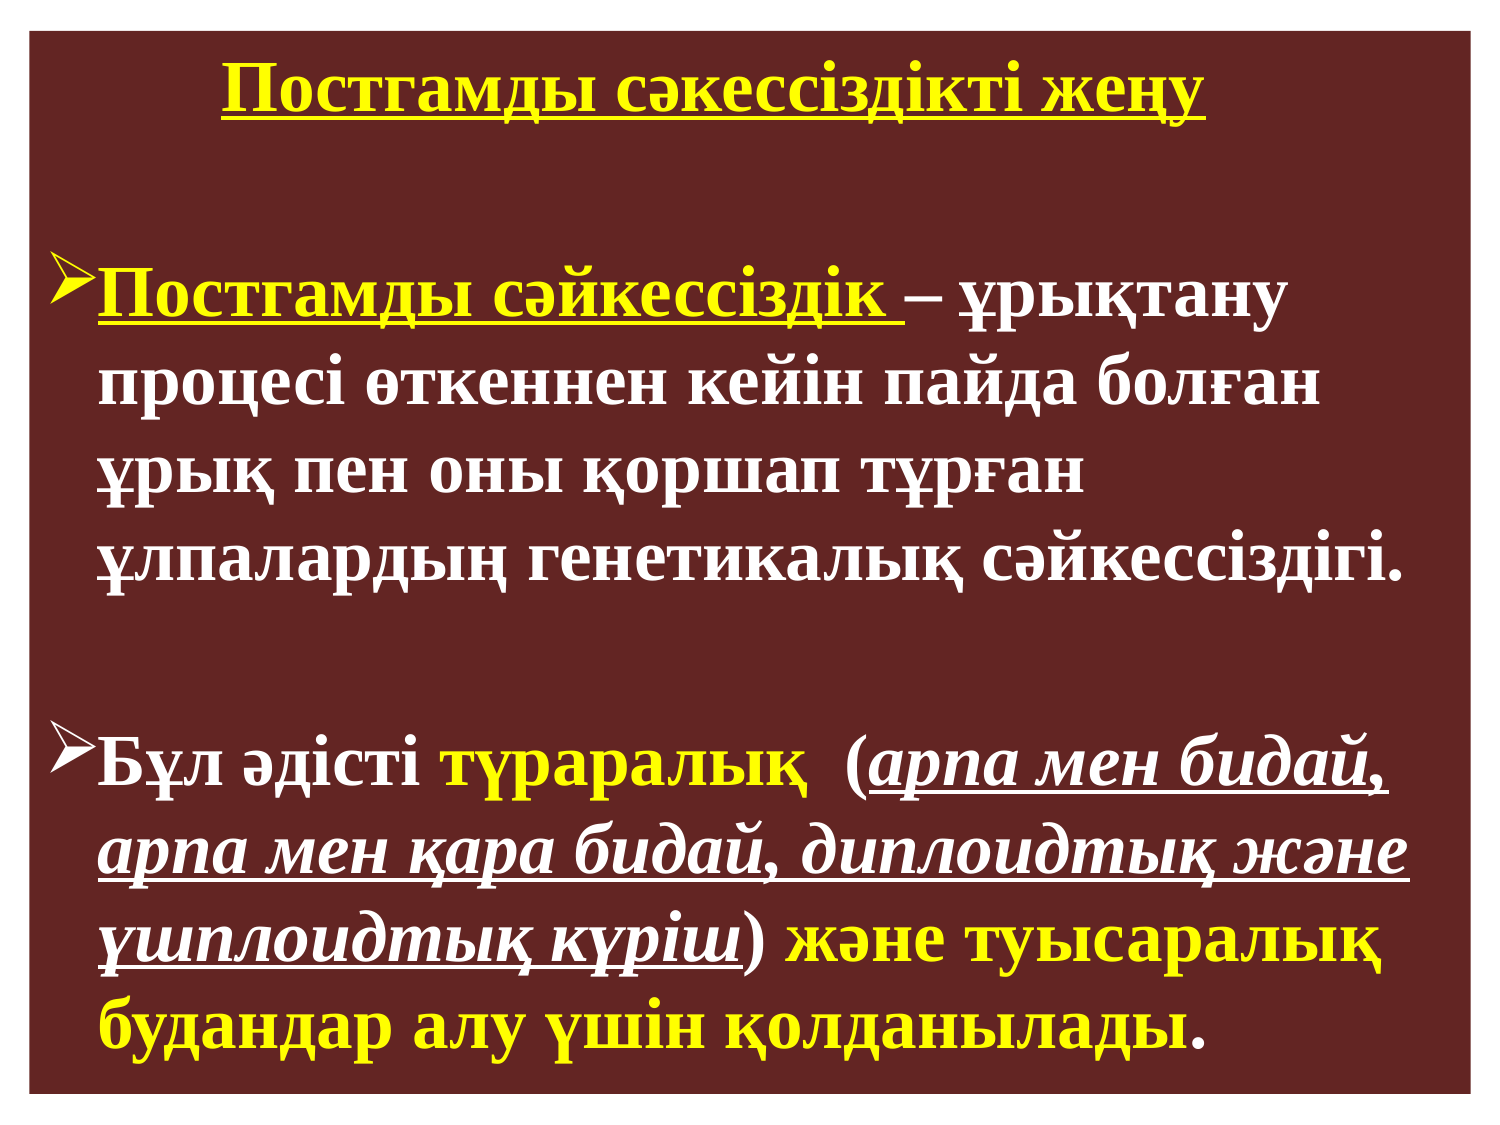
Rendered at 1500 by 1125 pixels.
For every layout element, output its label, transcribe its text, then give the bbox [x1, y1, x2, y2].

list Постгамды сәкессіздікті жеңу Постгамды сәйкессіздік – ұрықтану процесі өткеннен кейін пайда болған ұрық пен оны қоршап тұрған ұлпалардың генетикалық сәйкессіздігі. Бұл әдісті түраралық (арпа мен бидай, арпа мен қара бидай, диплоидтық және үшплоидтық күріш) және туысаралық будандар алу үшін қолданылады. [29, 30, 1471, 1094]
